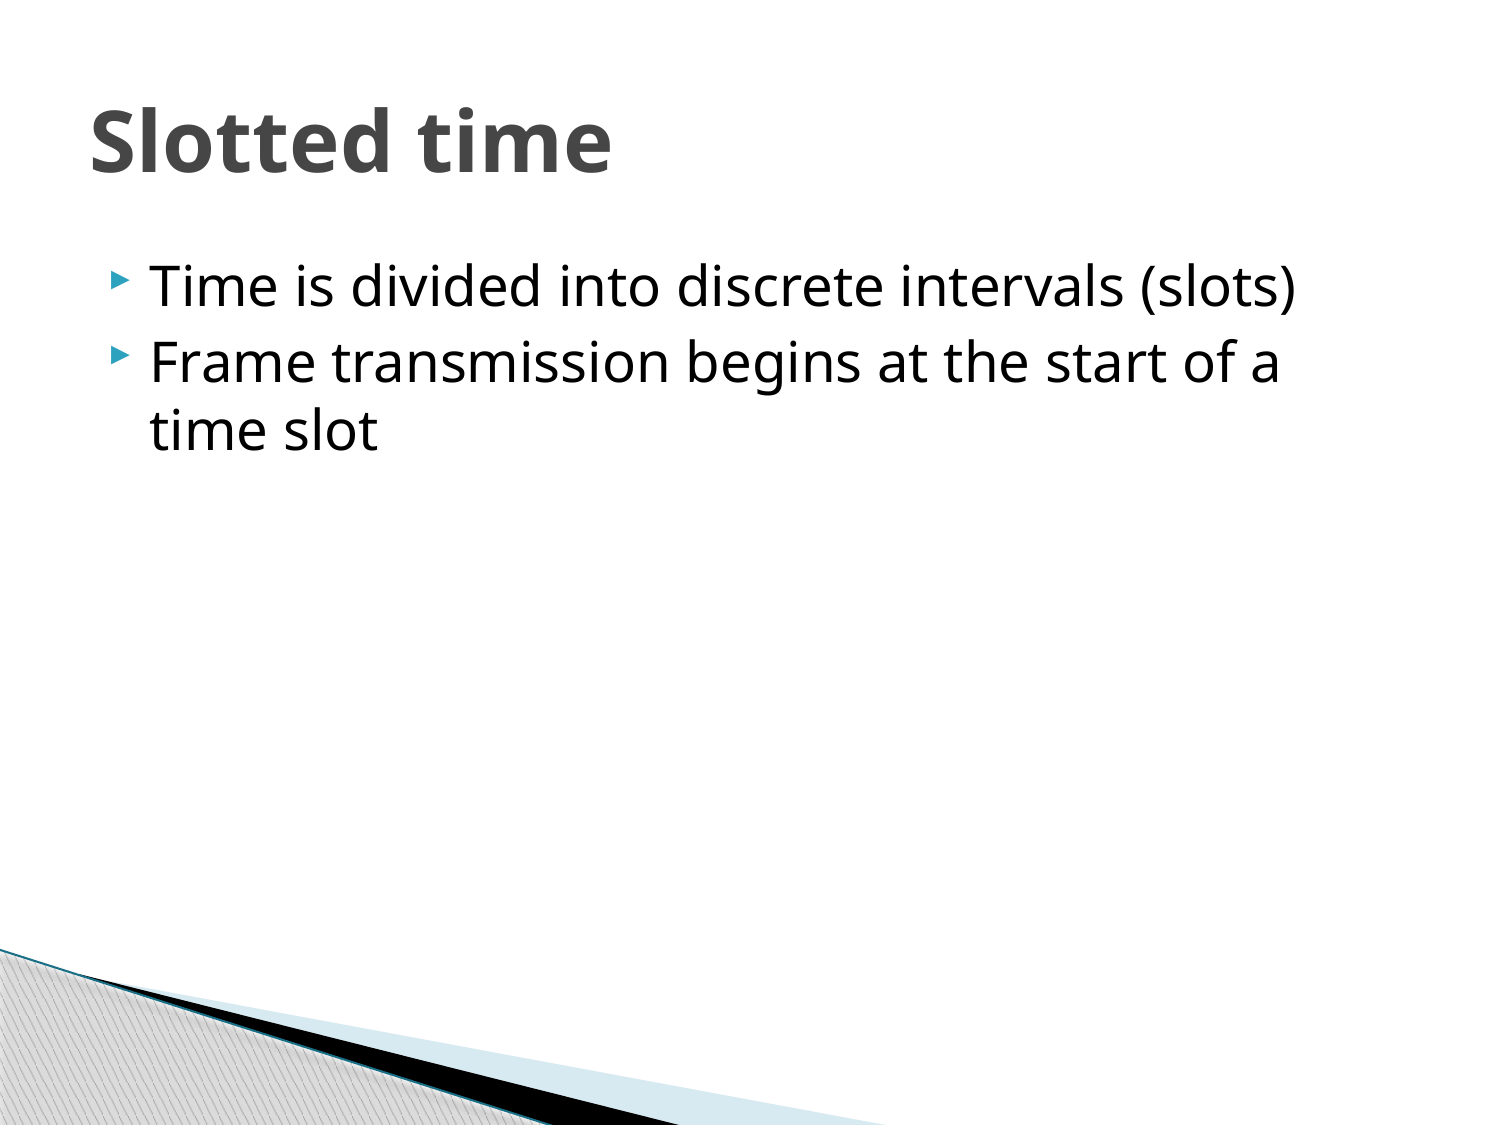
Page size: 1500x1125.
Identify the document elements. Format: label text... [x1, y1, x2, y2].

title Slotted time [75, 45, 1425, 233]
list Time is divided into discrete intervals (slots) Frame transmission begins at the start of a time slot [74, 242, 1426, 986]
